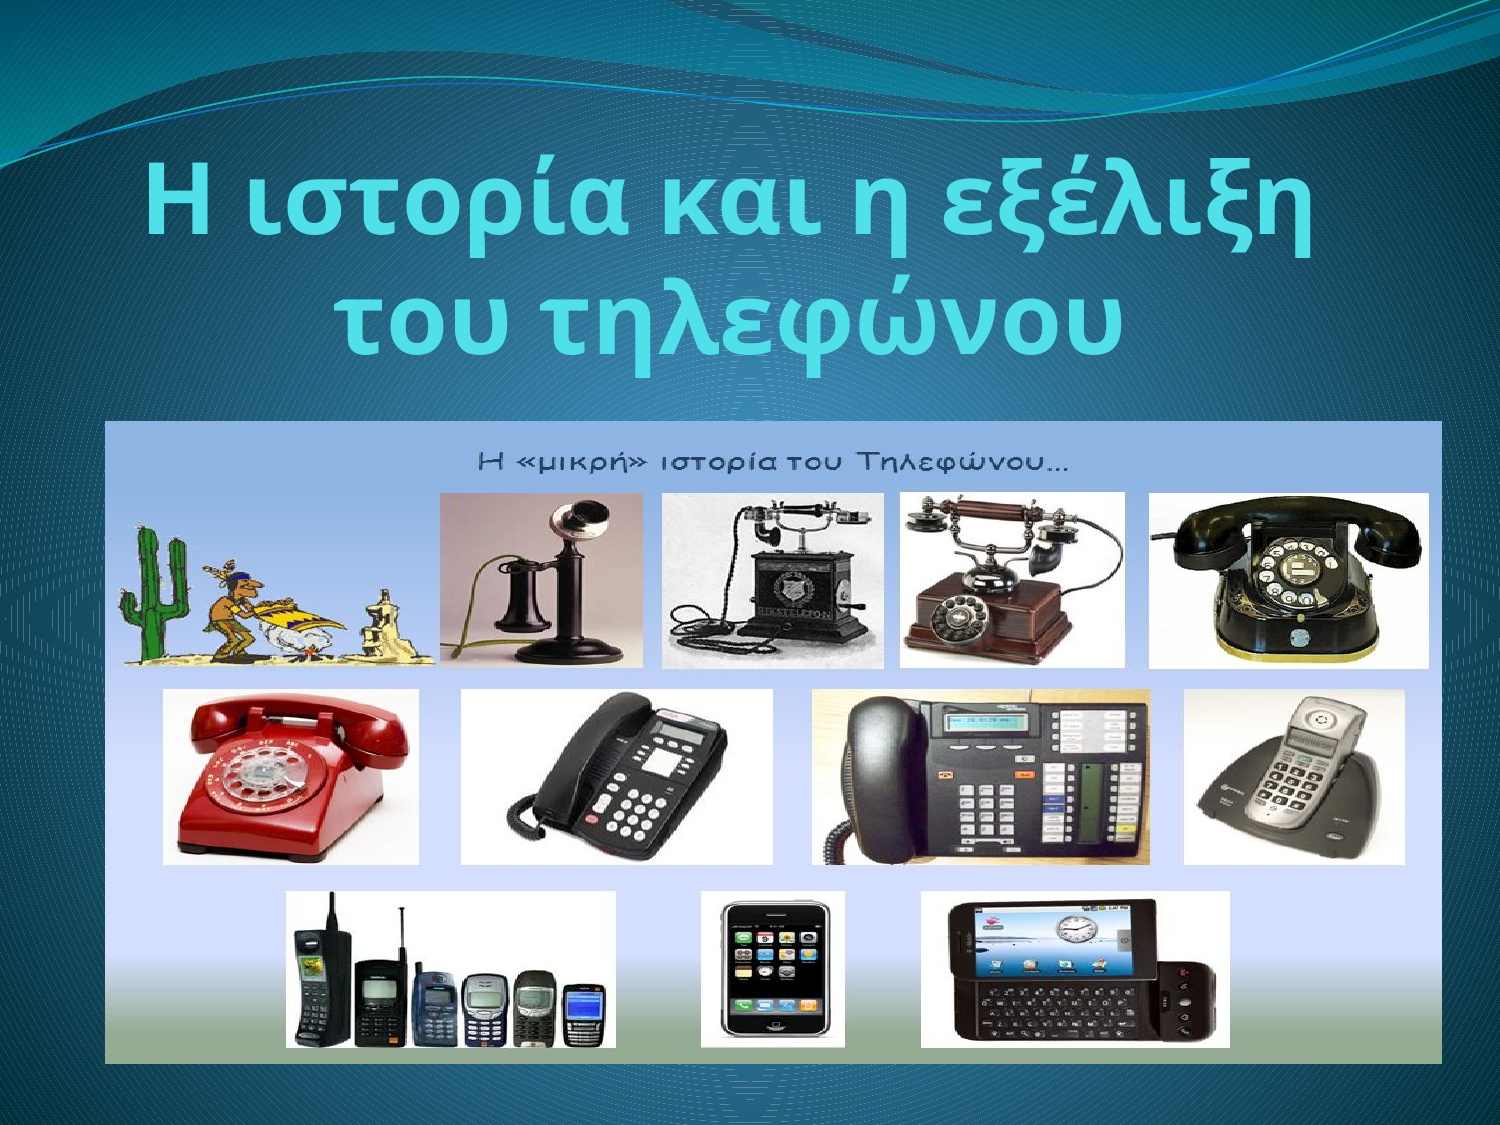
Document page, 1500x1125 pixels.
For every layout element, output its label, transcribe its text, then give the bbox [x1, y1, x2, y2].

picture [105, 421, 1442, 1064]
title Η ιστορία και η εξέλιξη του τηλεφώνου [87, 117, 1376, 375]
